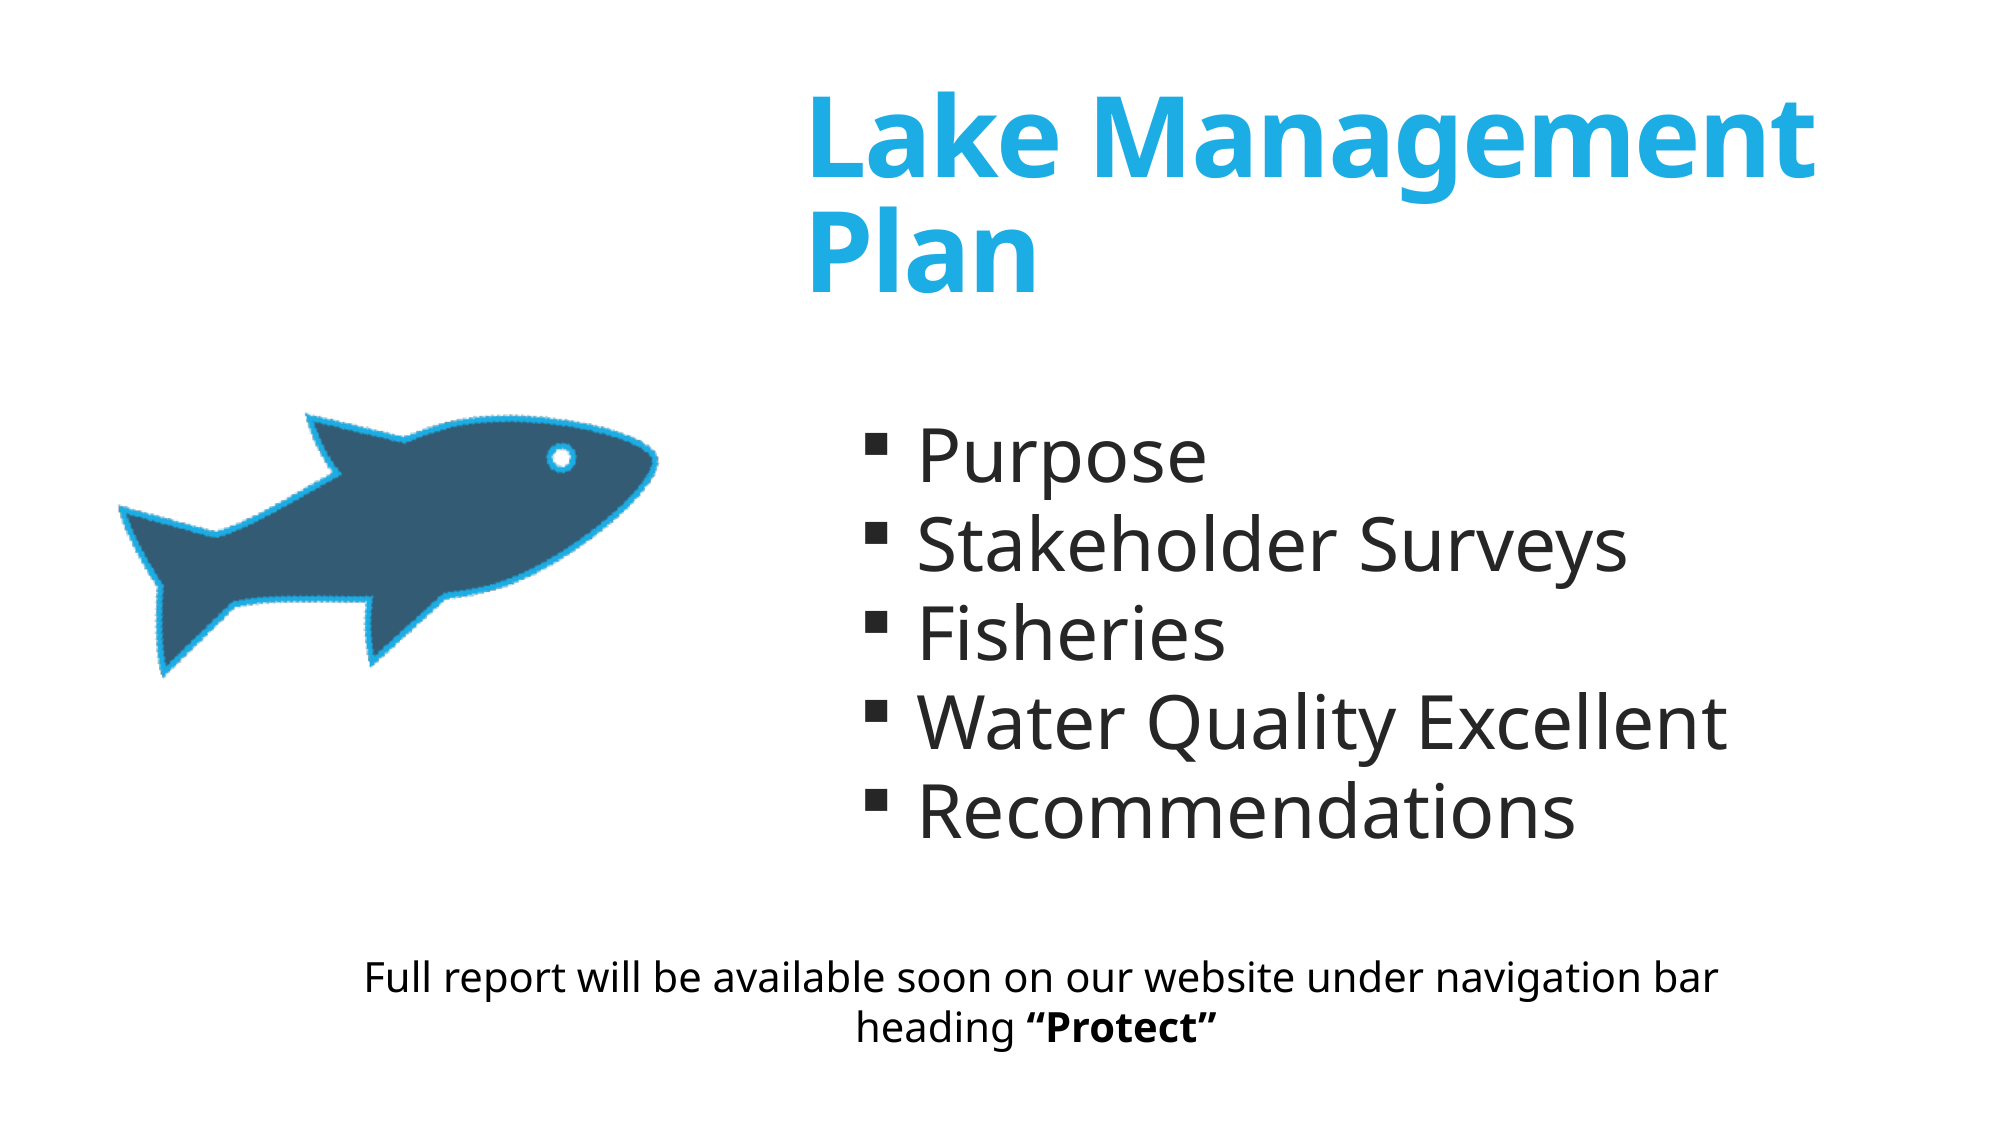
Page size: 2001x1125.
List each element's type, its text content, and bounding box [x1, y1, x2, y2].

list Purpose Stakeholder Surveys Fisheries Water Quality Excellent Recommendations [802, 341, 1884, 976]
title Lake Management Plan [788, 64, 1869, 337]
text_box Full report will be available soon on our website under navigation bar heading “Protect” [286, 943, 1797, 1059]
picture [49, 175, 750, 876]
